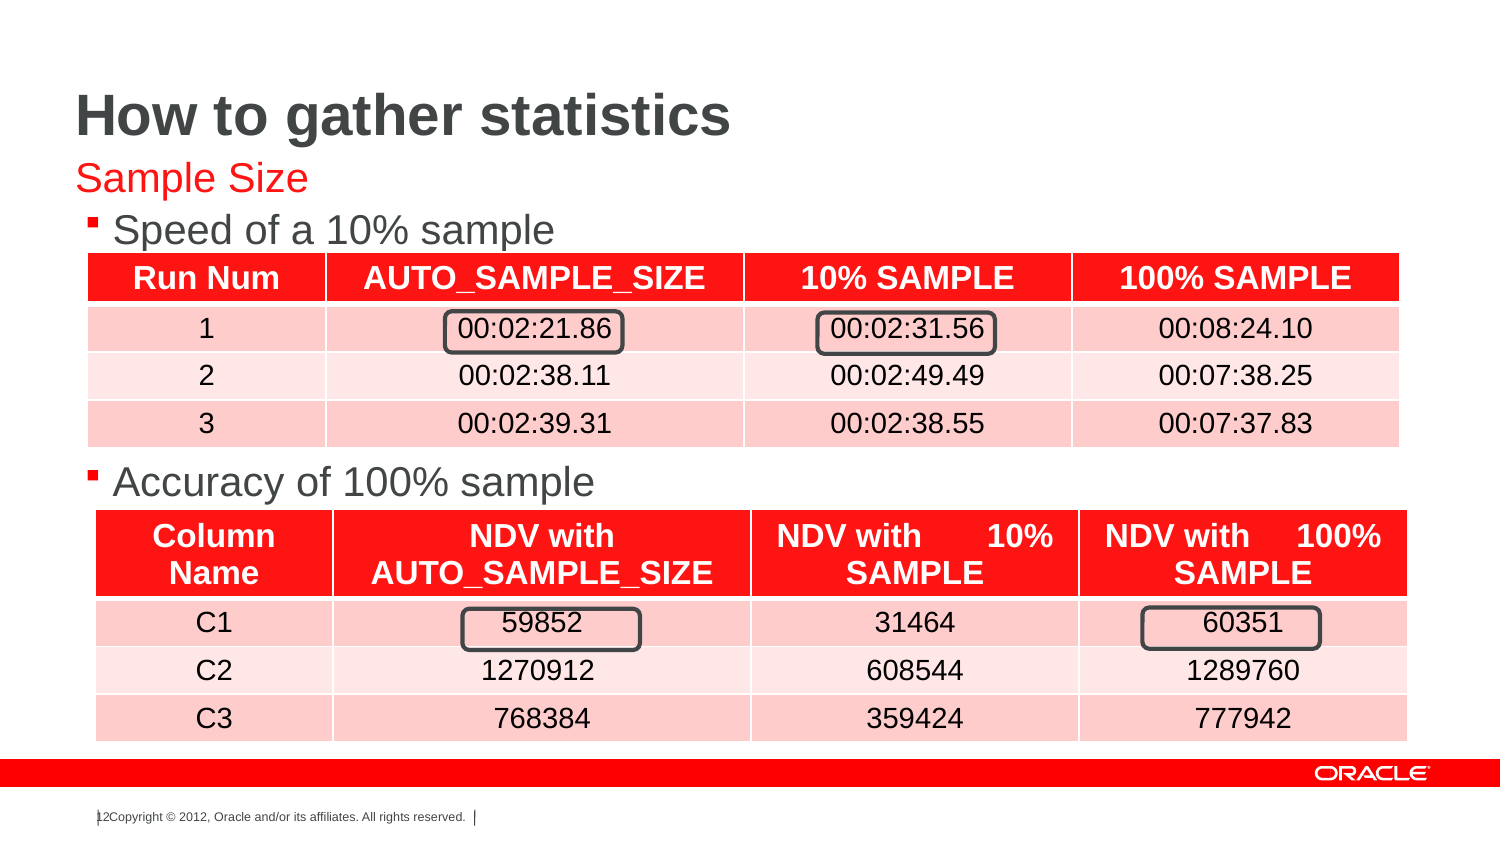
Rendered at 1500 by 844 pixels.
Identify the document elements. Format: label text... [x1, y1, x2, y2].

table_cell 1289760 [1080, 647, 1407, 693]
table_cell 00:02:38.55 [745, 401, 1071, 447]
table_cell 00:02:39.31 [327, 401, 743, 447]
table_header Column Name [96, 510, 332, 596]
table_cell C1 [96, 601, 332, 646]
table_cell 3 [88, 401, 325, 447]
table_cell 2 [88, 353, 325, 399]
table_cell 777942 [1080, 695, 1407, 741]
table_cell C2 [96, 647, 332, 693]
table_cell 31464 [752, 601, 1078, 605]
table_cell 768384 [334, 695, 750, 741]
table_cell 00:02:38.11 [327, 353, 743, 399]
table_cell 359424 [752, 695, 1078, 741]
table_cell 00:02:21.86 [327, 307, 743, 351]
table_header 10% SAMPLE [745, 253, 1071, 301]
table_cell 00:08:24.10 [1073, 307, 1399, 351]
table_cell 60351 [1080, 601, 1407, 646]
table_header NDV with 10% SAMPLE [752, 510, 1078, 596]
table_cell 00:02:49.49 [745, 353, 1071, 399]
table_cell 00:07:38.25 [1073, 353, 1399, 399]
table_cell 1270912 [334, 647, 750, 693]
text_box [444, 310, 996, 354]
list Sample Size [75, 150, 1425, 201]
title How to gather statistics [75, 78, 1425, 149]
table_header NDV with 100% SAMPLE [1080, 510, 1407, 596]
table_cell 1 [88, 307, 325, 351]
table_cell C3 [96, 695, 332, 741]
table_header NDV with AUTO_SAMPLE_SIZE [334, 510, 750, 596]
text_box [462, 607, 1321, 651]
table_cell 608544 [752, 659, 1078, 693]
table_cell 00:07:37.83 [1073, 401, 1399, 447]
table_header AUTO_SAMPLE_SIZE [327, 253, 743, 301]
table_header Run Num [88, 253, 325, 301]
picture [0, 759, 1500, 787]
table_cell 59852 [334, 601, 750, 646]
table_cell 00:02:31.56 [745, 307, 1071, 351]
list Speed of a 10% sample Accuracy of 100% sample [75, 202, 1425, 734]
table_header 100% SAMPLE [1073, 253, 1399, 301]
